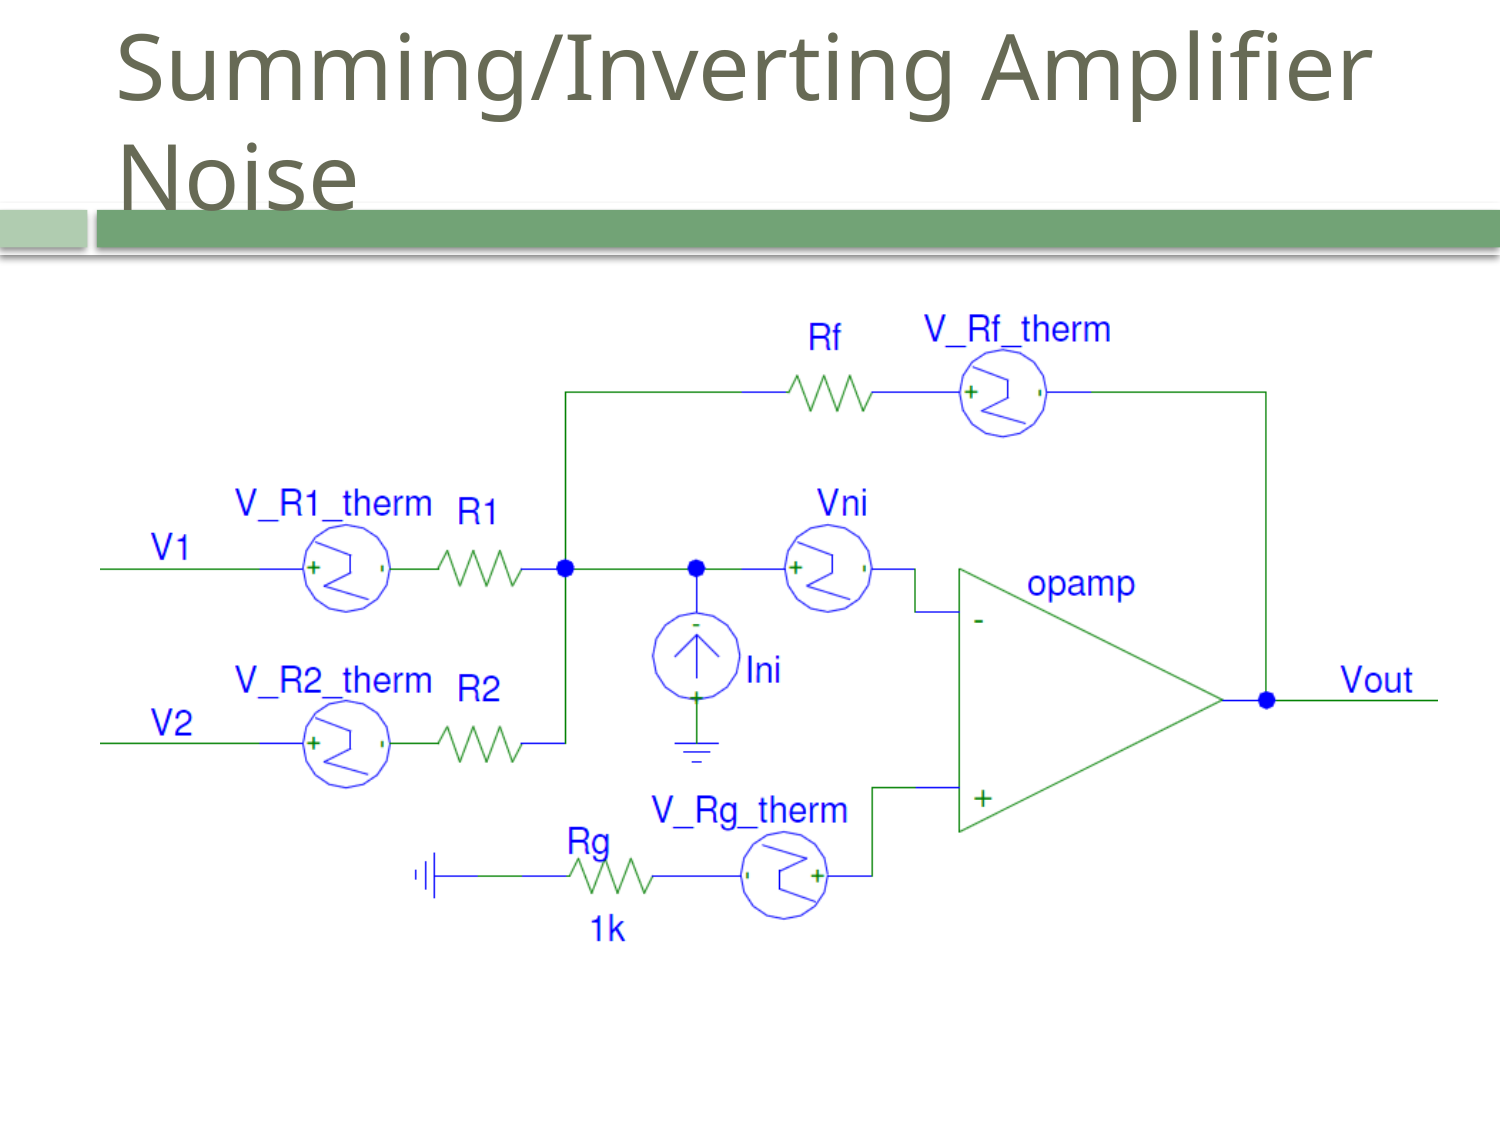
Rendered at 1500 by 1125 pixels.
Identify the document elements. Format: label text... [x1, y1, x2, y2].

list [100, 305, 1439, 957]
title Summing/Inverting Amplifier Noise [100, 37, 1439, 201]
